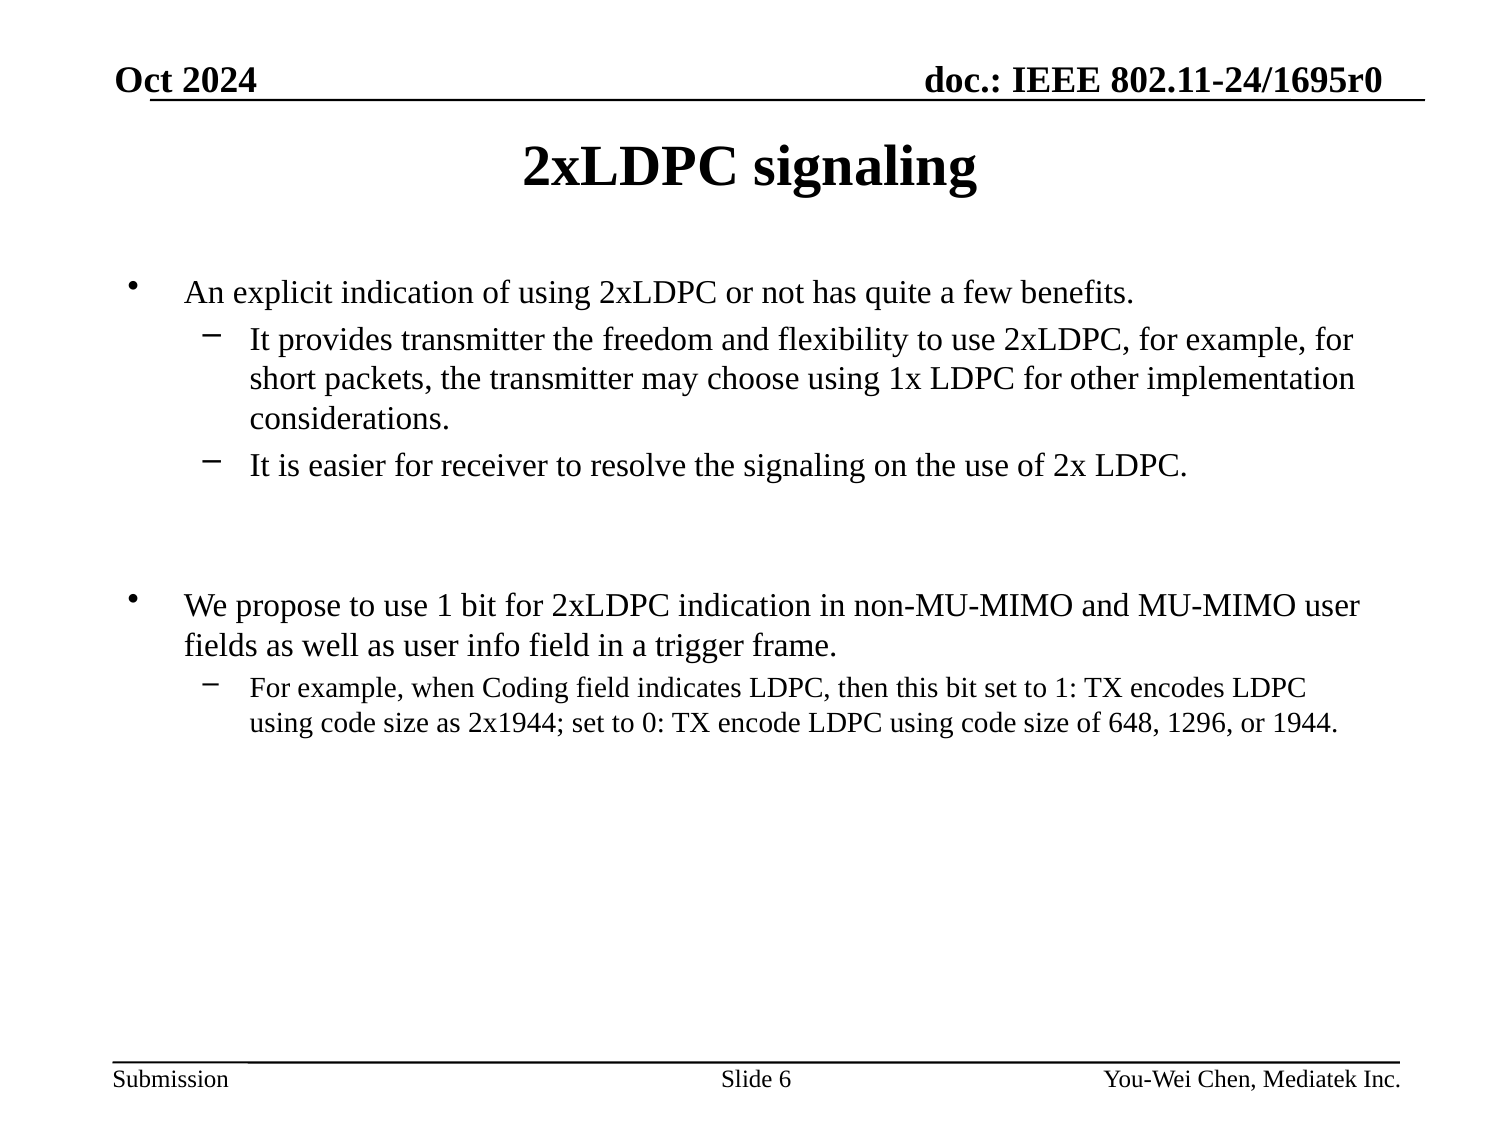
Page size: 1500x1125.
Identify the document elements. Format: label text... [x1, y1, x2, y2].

list An explicit indication of using 2xLDPC or not has quite a few benefits. It provides transmitter the freedom and flexibility to use 2xLDPC, for example, for short packets, the transmitter may choose using 1x LDPC for other implementation considerations. It is easier for receiver to resolve the signaling on the use of 2x LDPC. We propose to use 1 bit for 2xLDPC indication in non-MU-MIMO and MU-MIMO user fields as well as user info field in a trigger frame. For example, when Coding field indicates LDPC, then this bit set to 1: TX encodes LDPC using code size as 2x1944; set to 0: TX encode LDPC using code size of 648, 1296, or 1944. [112, 262, 1388, 1001]
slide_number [114, 0, 259, 101]
footer You-Wei Chen, Mediatek Inc. [1098, 1061, 1402, 1093]
title 2xLDPC signaling [112, 112, 1388, 213]
slide_number Slide 6 [712, 1061, 800, 1093]
